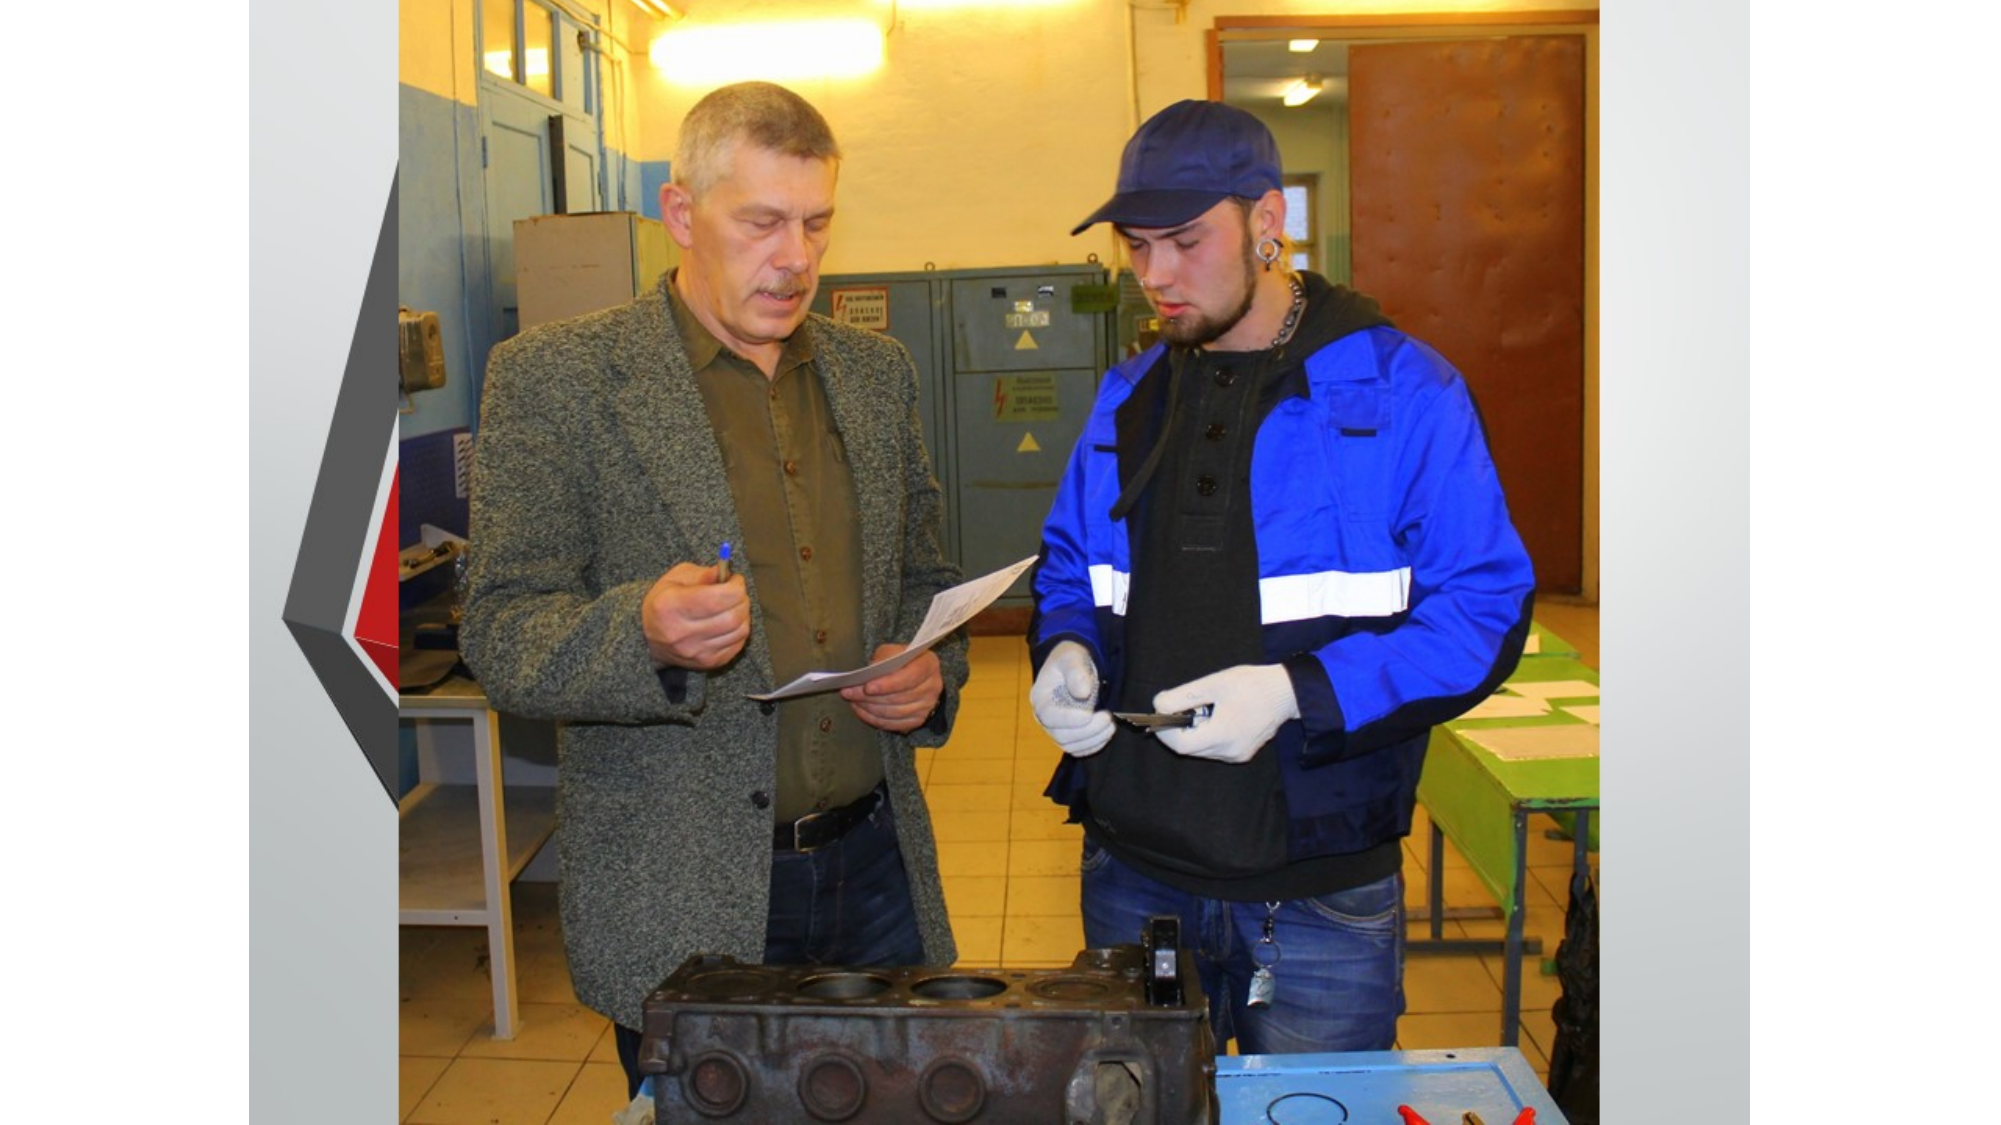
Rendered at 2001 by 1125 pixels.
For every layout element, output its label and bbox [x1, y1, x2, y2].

picture [249, 0, 1750, 1125]
